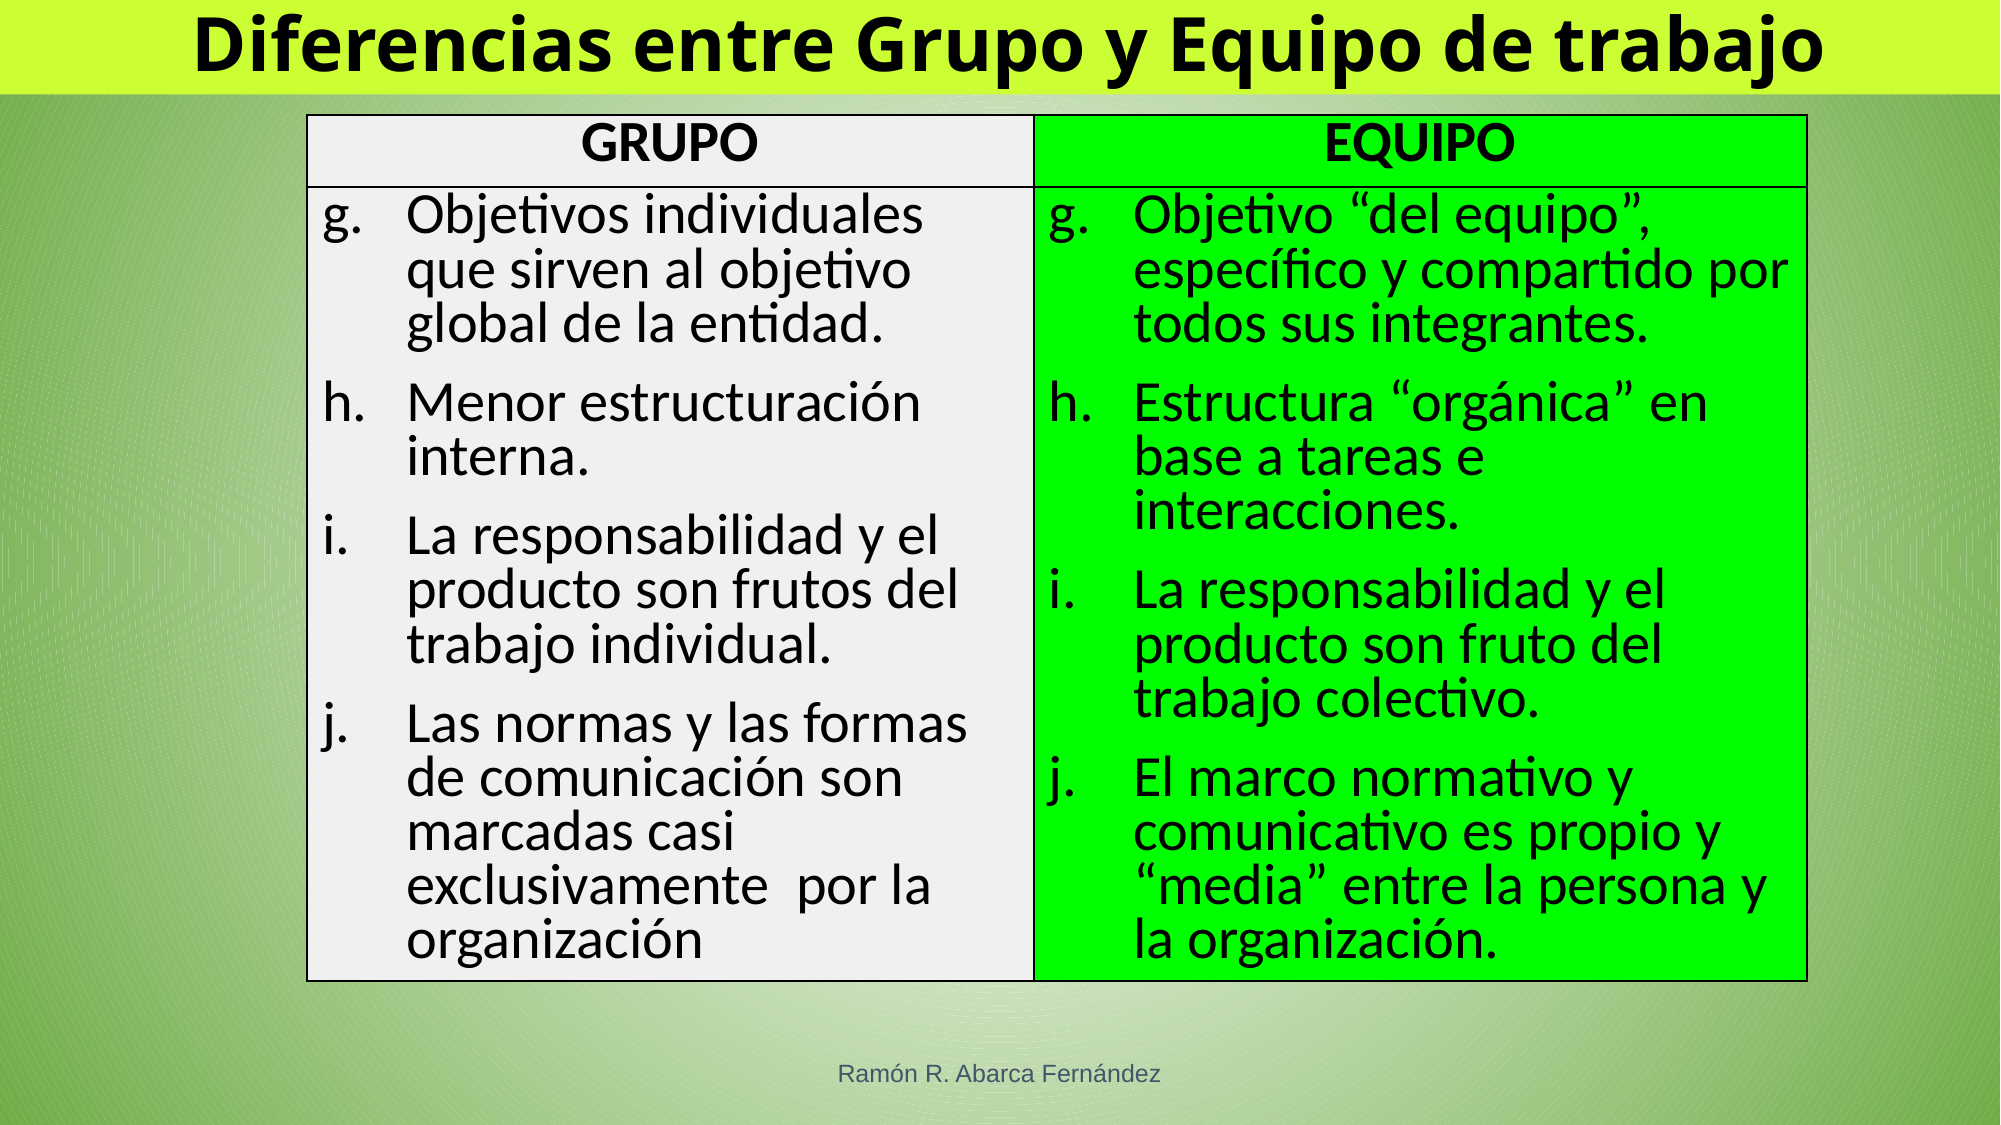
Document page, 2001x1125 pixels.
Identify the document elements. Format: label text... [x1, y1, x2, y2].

table_header GRUPO [308, 116, 1033, 186]
table_cell Objetivo “del equipo”, específico y compartido por todos sus integrantes. Estructura “orgánica” en base a tareas e interacciones. La responsabilidad y el producto son fruto del trabajo colectivo. El marco normativo y comunicativo es propio y “media” entre la persona y la organización. [1035, 188, 1806, 980]
title Diferencias entre Grupo y Equipo de trabajo [0, 0, 2000, 95]
footer Ramón R. Abarca Fernández [662, 1042, 1338, 1103]
table_header EQUIPO [1035, 116, 1806, 186]
table_cell Objetivos individuales que sirven al objetivo global de la entidad. Menor estructuración interna. La responsabilidad y el producto son frutos del trabajo individual. Las normas y las formas de comunicación son marcadas casi exclusivamente por la organización [308, 188, 1033, 980]
